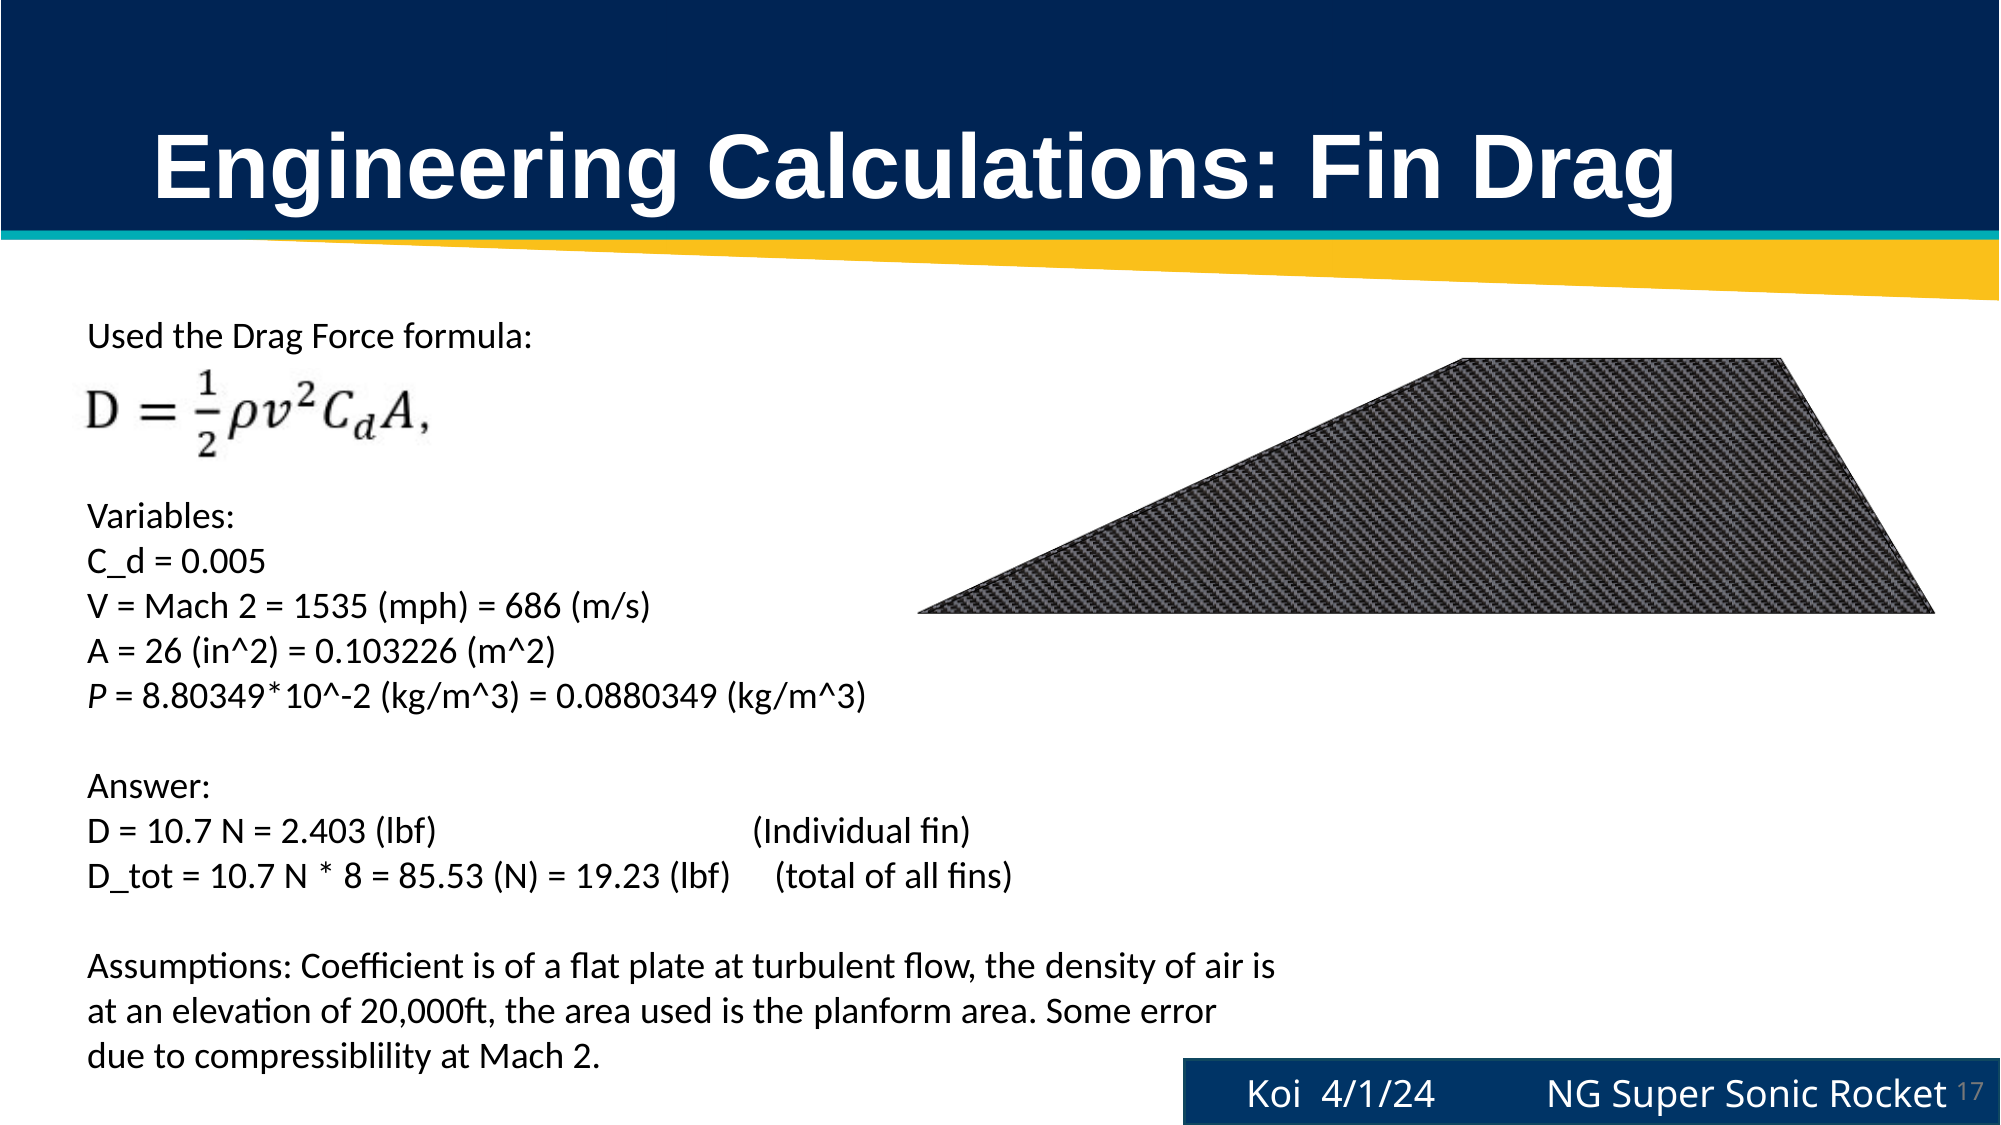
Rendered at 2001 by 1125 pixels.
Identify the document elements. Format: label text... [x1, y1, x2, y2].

picture [0, 232, 2000, 309]
slide_number 17 [1549, 1062, 2000, 1123]
text_box Koi 4/1/24 NG Super Sonic Rocket [1183, 1058, 2000, 1125]
picture [893, 325, 1971, 661]
picture [0, 0, 2000, 229]
text_box Used the Drag Force formula:​ ​ ​ ​ Variables:​ C_d = 0.005​ V = Mach 2 = 1535 (mph) = 686 (m/s)​ A = 26 (in^2) = 0.103226 (m^2)​ P = 8.80349*10^-2 (kg/m^3) = 0.0880349 (kg/m^3)​ ​ Answer:​ D = 10.7 N = 2.403 (lbf) (Individual fin)​ D_tot = 10.7 N * 8 = 85.53 (N) = 19.23 (lbf) (total of all fins)​ ​ Assumptions: Coefficient is of a flat plate at turbulent flow, the density of air is at an elevation of 20,000ft, the area used is the planform area. Some error due to compressiblility at Mach 2.​ [72, 309, 1298, 1084]
picture [72, 367, 453, 468]
